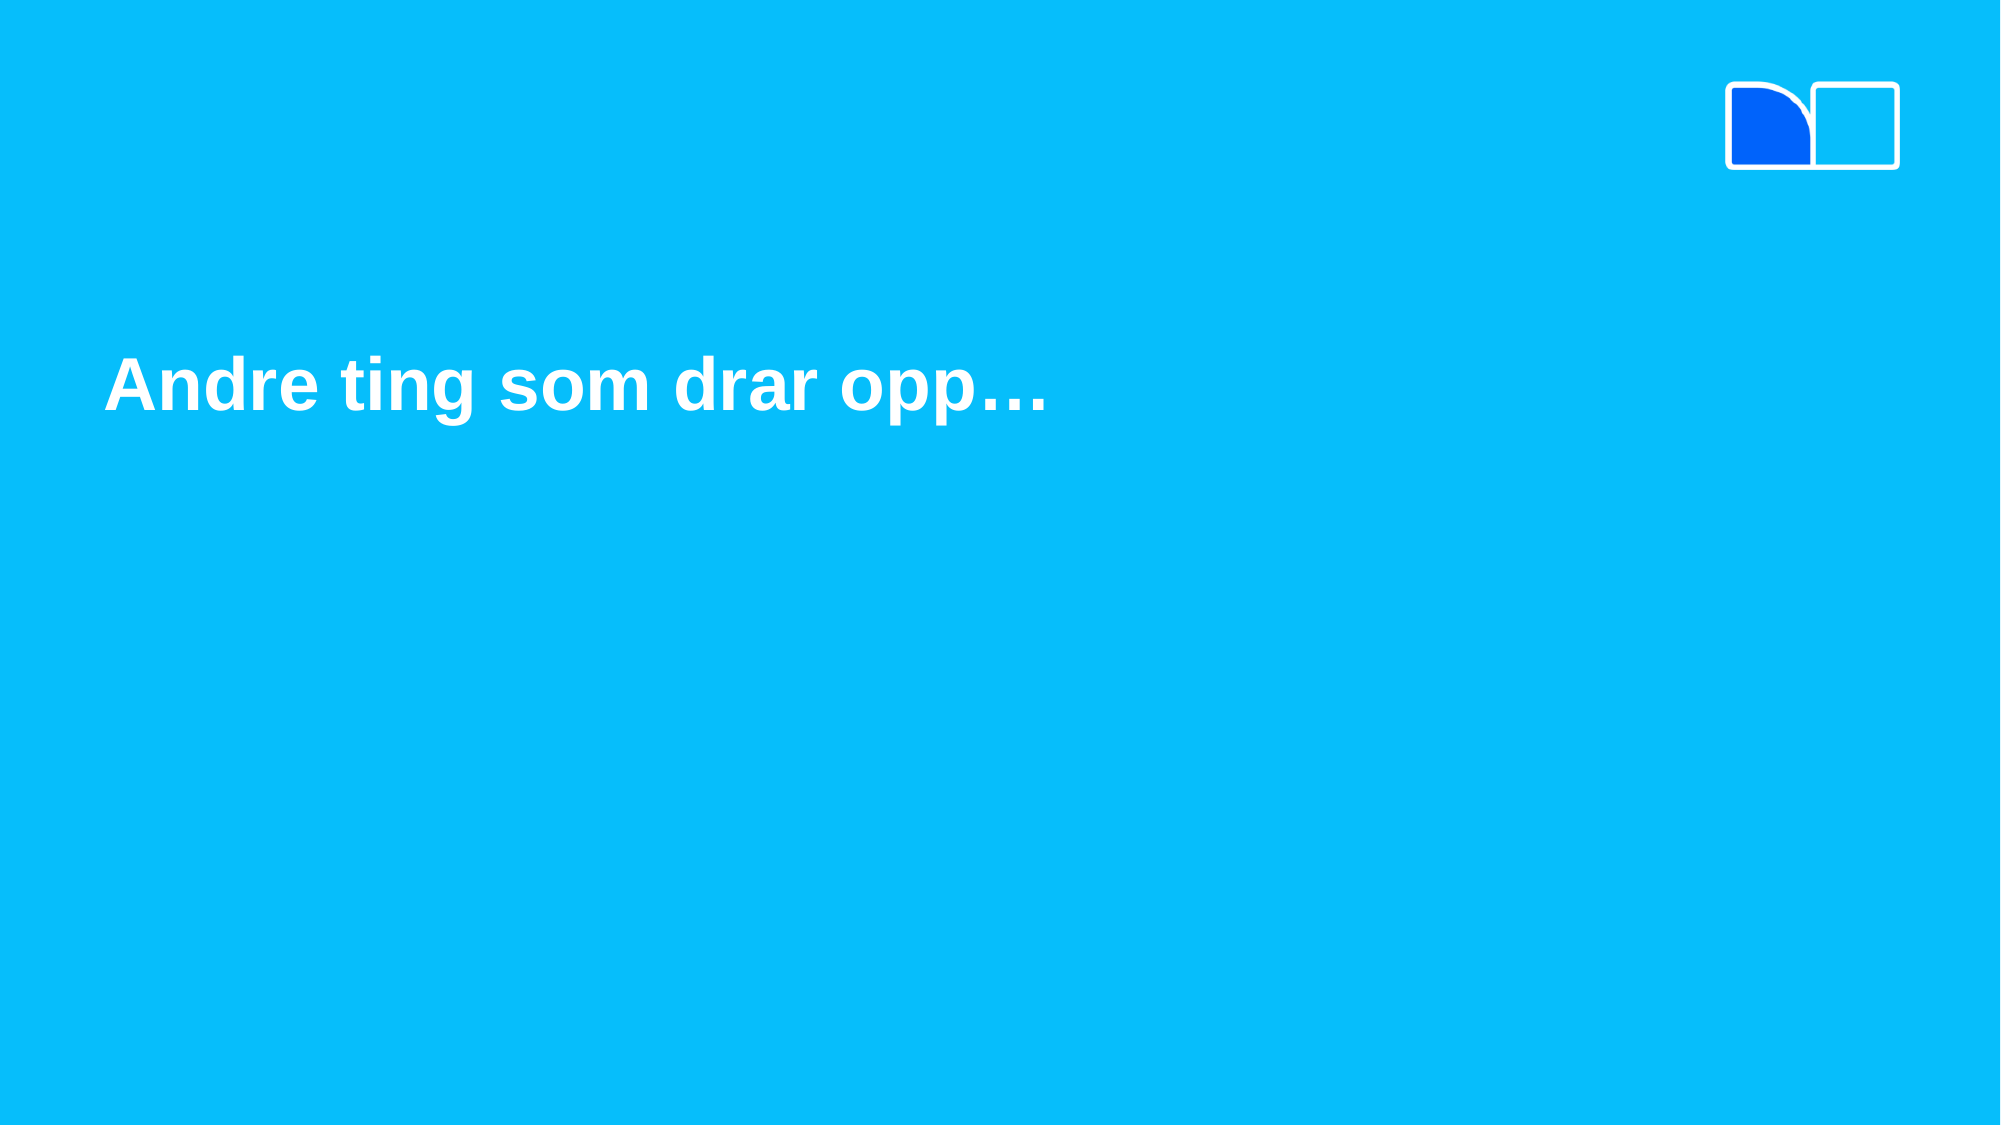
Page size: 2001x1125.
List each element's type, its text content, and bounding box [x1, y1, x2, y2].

picture [1726, 82, 1899, 169]
title Andre ting som drar opp… [103, 345, 1897, 511]
